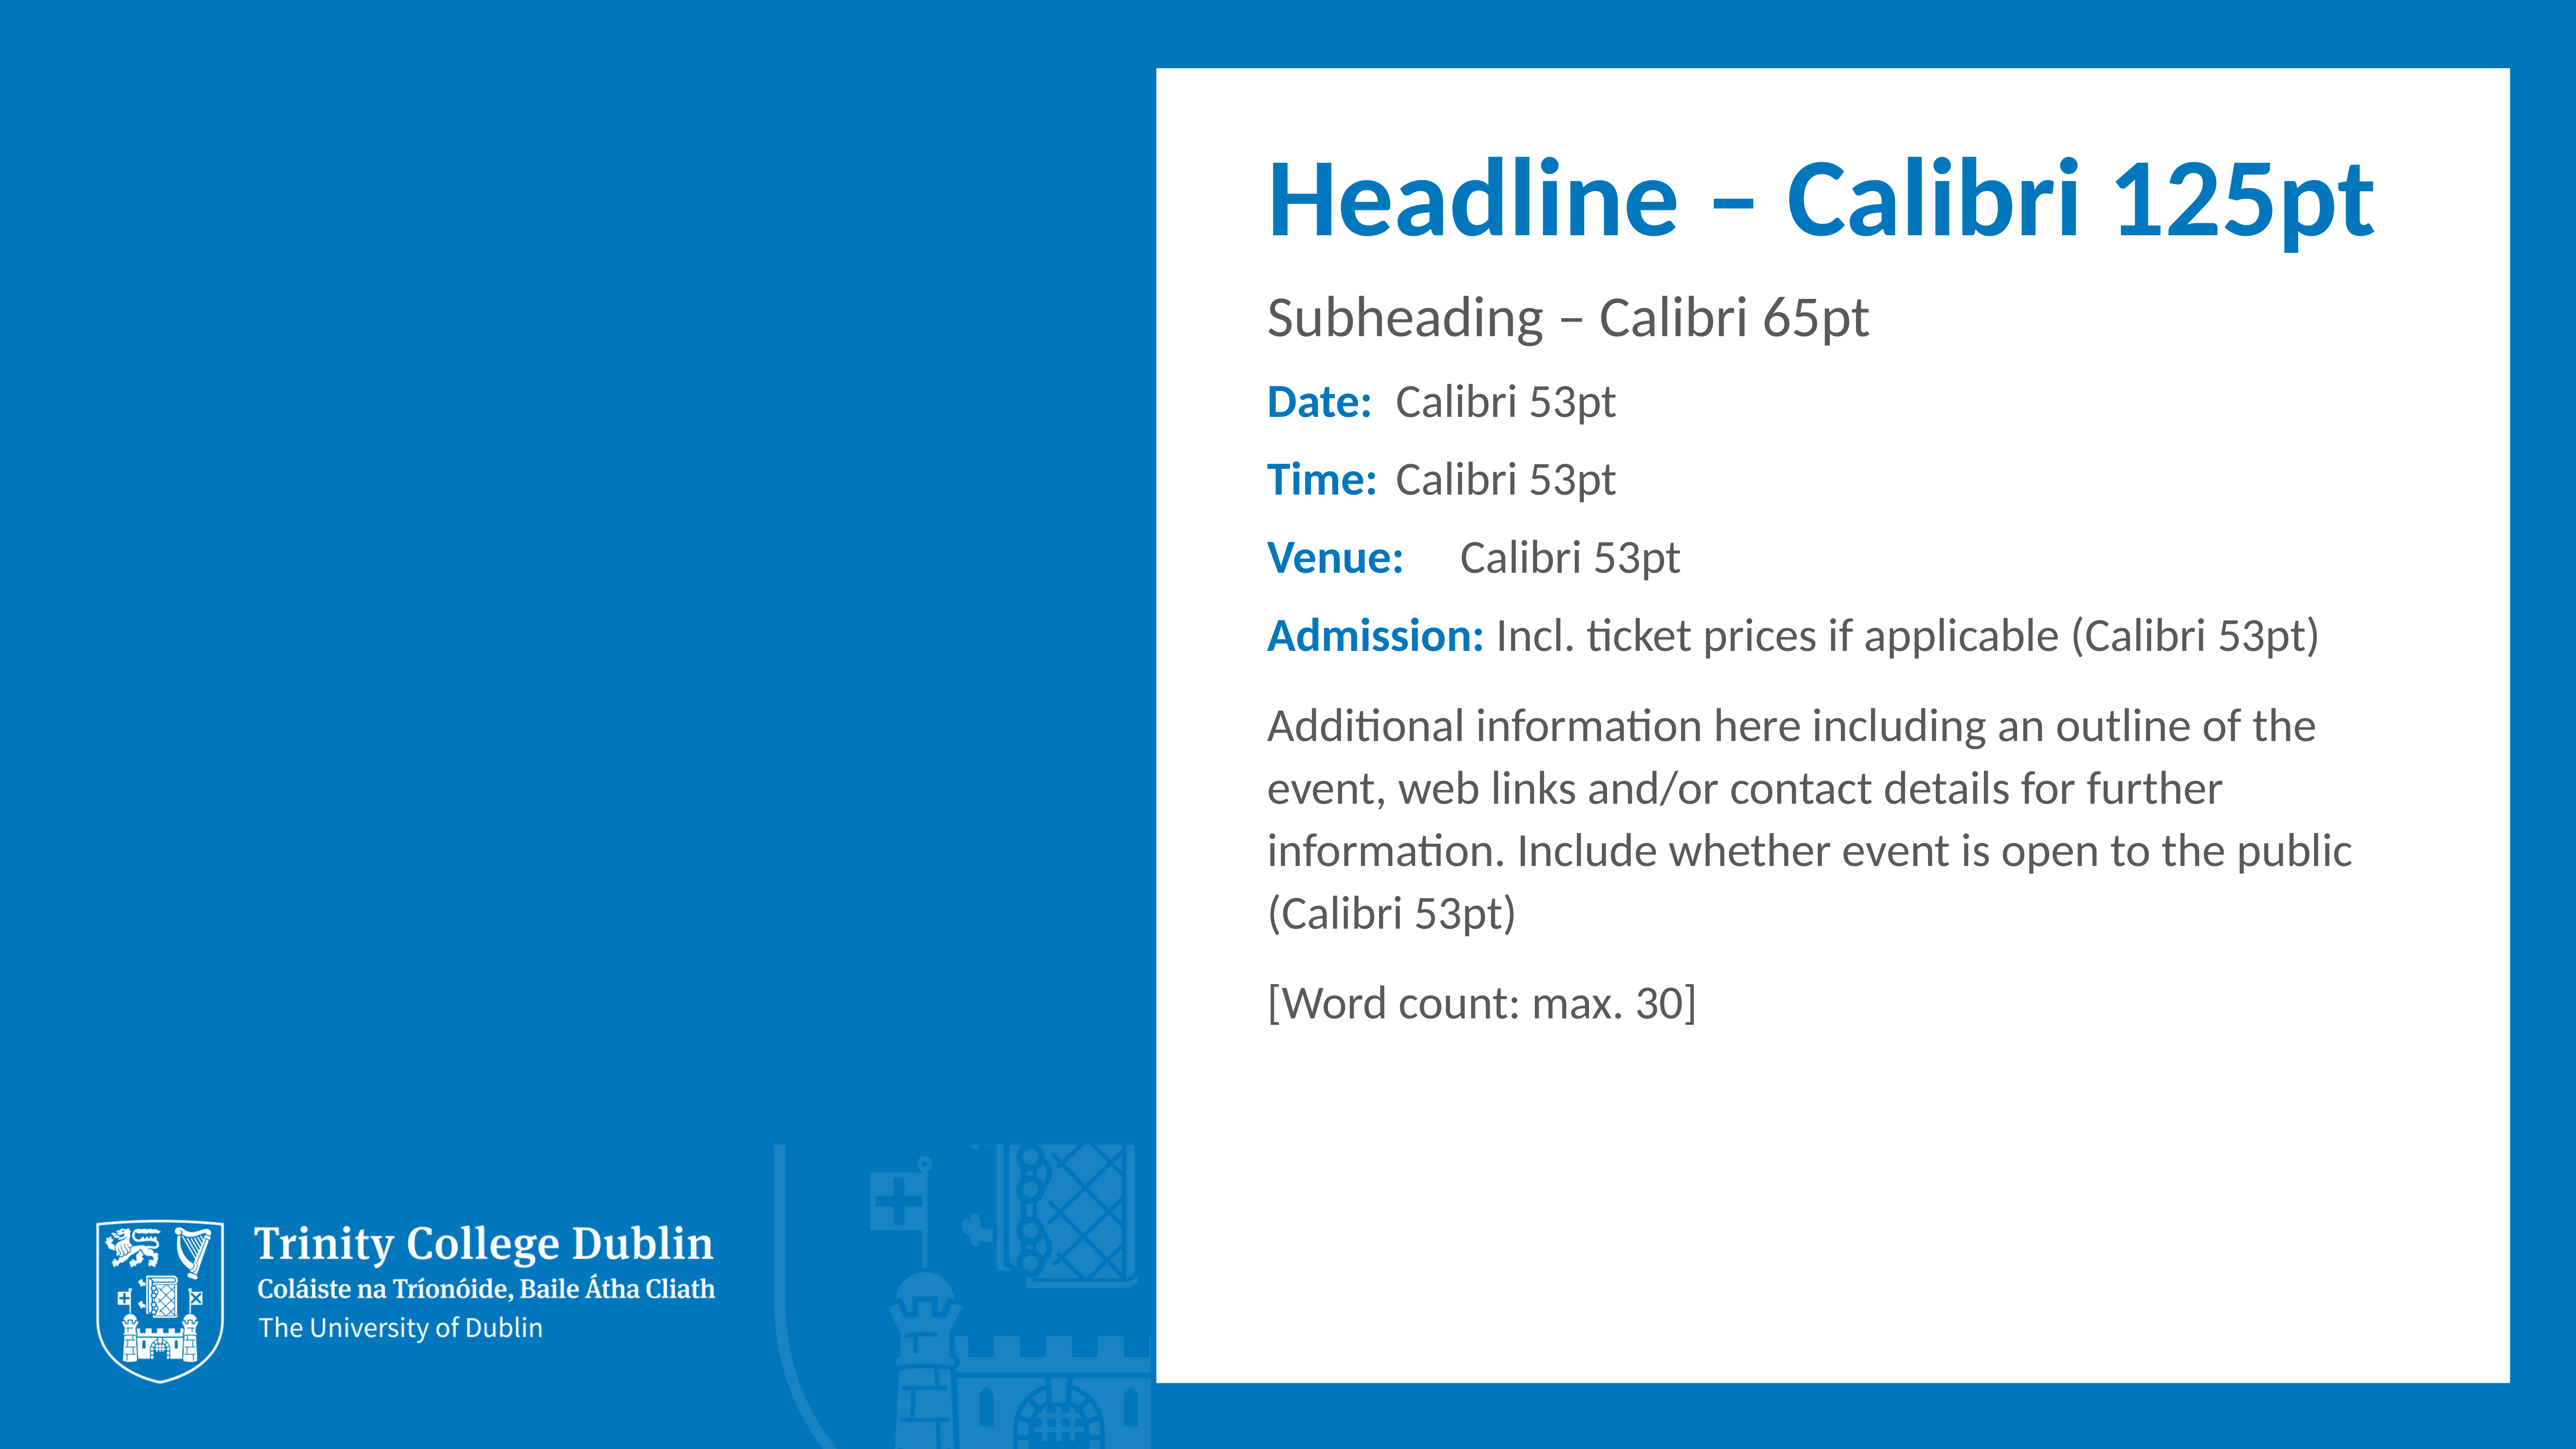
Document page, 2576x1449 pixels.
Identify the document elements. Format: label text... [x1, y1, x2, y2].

list Headline – Calibri 125pt Subheading – Calibri 65pt Date: Calibri 53pt Time: Calibri 53pt Venue: Calibri 53pt Admission: Incl. ticket prices if applicable (Calibri 53pt) Additional information here including an outline of the event, web links and/or contact details for further information. Include whether event is open to the public (Calibri 53pt) [Word count: max. 30] [1267, 139, 2399, 1270]
picture [0, 68, 1157, 1449]
